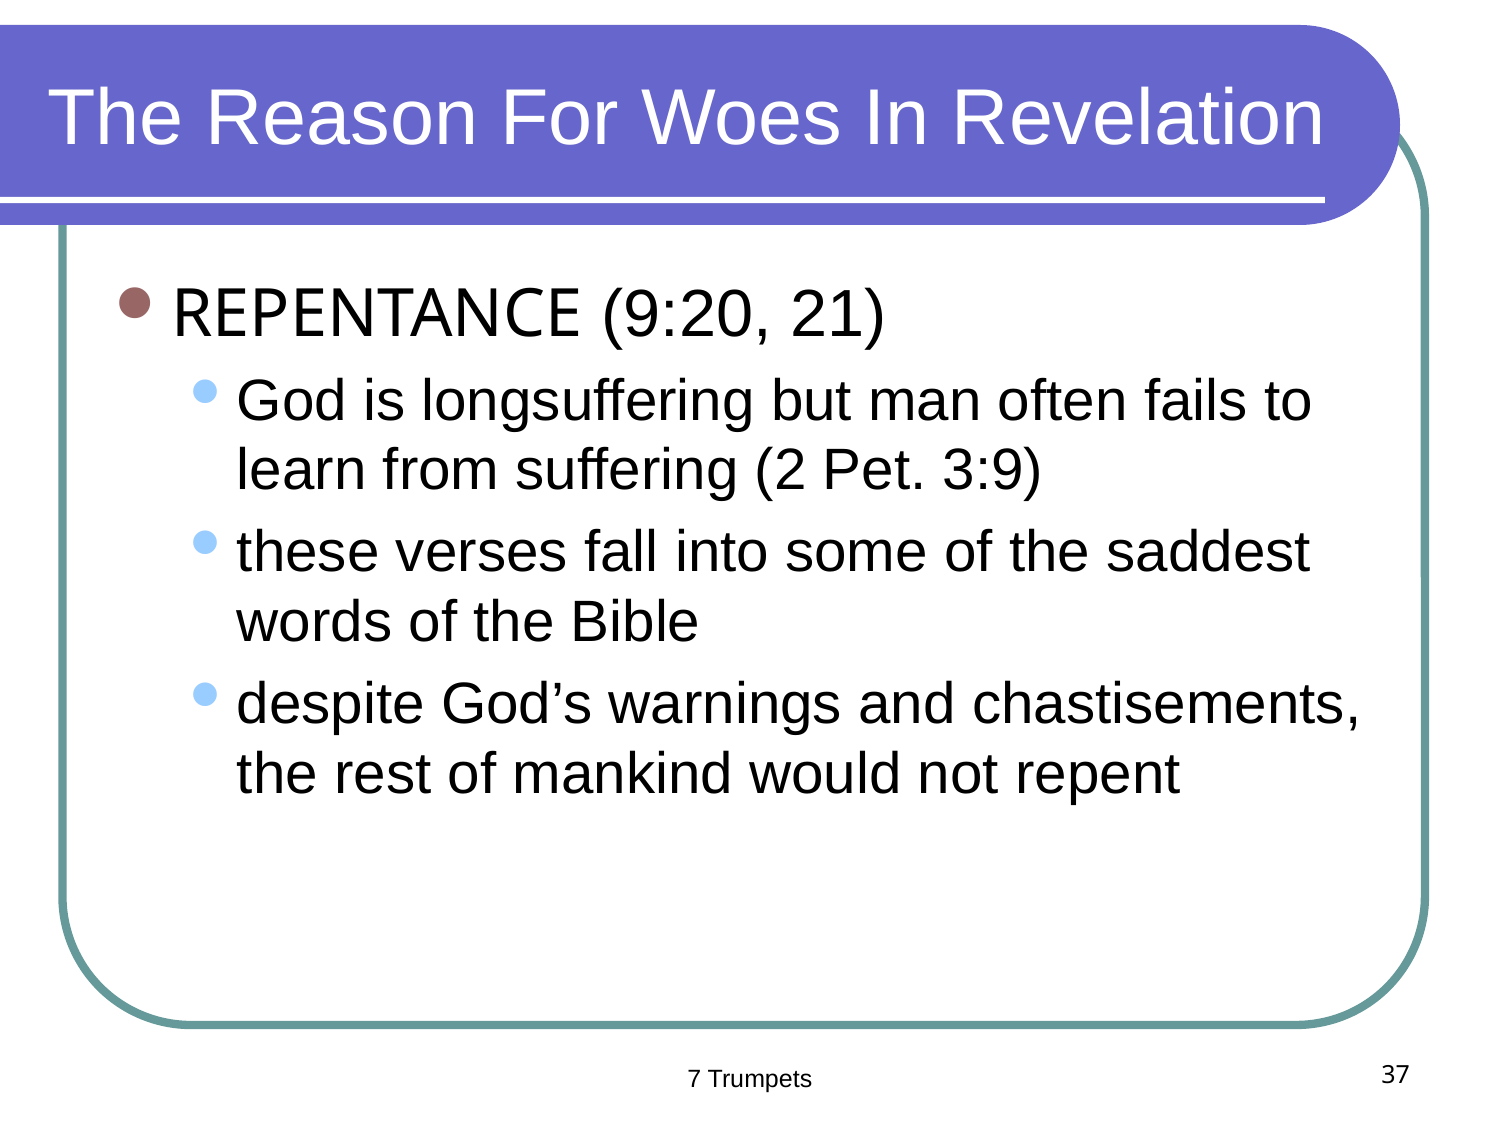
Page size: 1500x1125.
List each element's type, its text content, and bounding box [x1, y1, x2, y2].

title The Reason For Woes In Revelation [32, 37, 1347, 188]
list REPENTANCE (9:20, 21) God is longsuffering but man often fails to learn from suffering (2 Pet. 3:9) these verses fall into some of the saddest words of the Bible despite God’s warnings and chastisements, the rest of mankind would not repent [99, 262, 1400, 988]
slide_number 37 [1074, 1025, 1425, 1100]
footer 7 Trumpets [512, 1025, 988, 1100]
